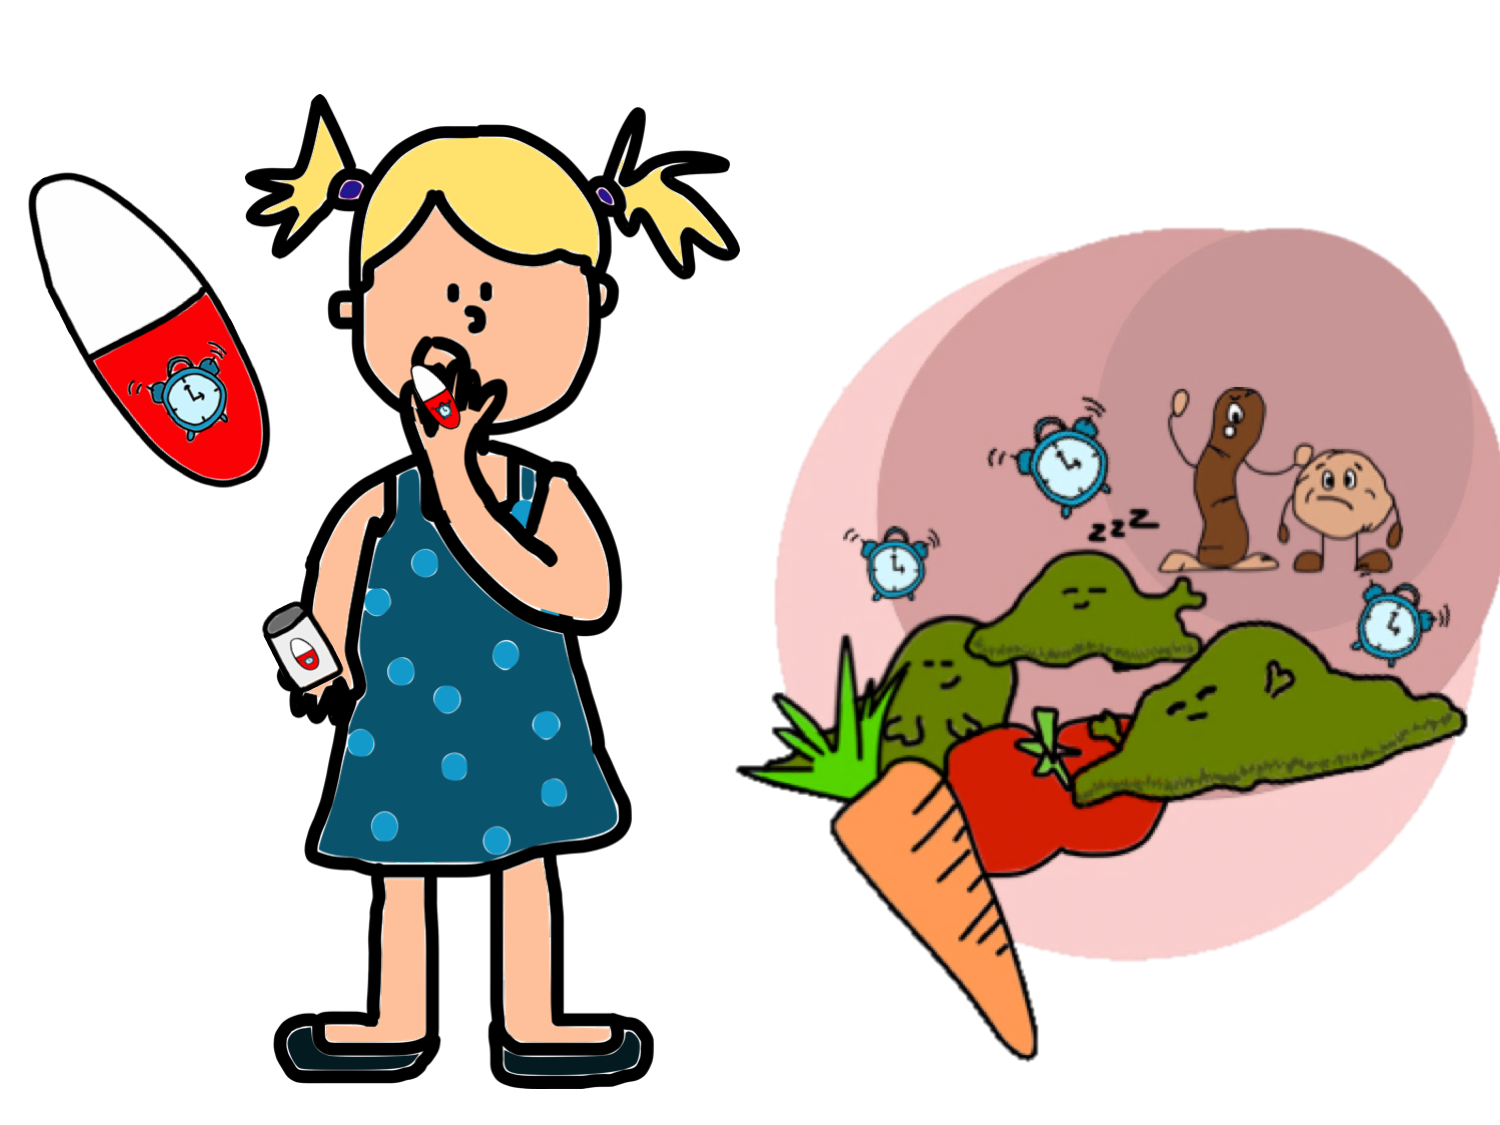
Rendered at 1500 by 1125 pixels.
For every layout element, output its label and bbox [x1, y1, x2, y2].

picture [2, 94, 1500, 1089]
